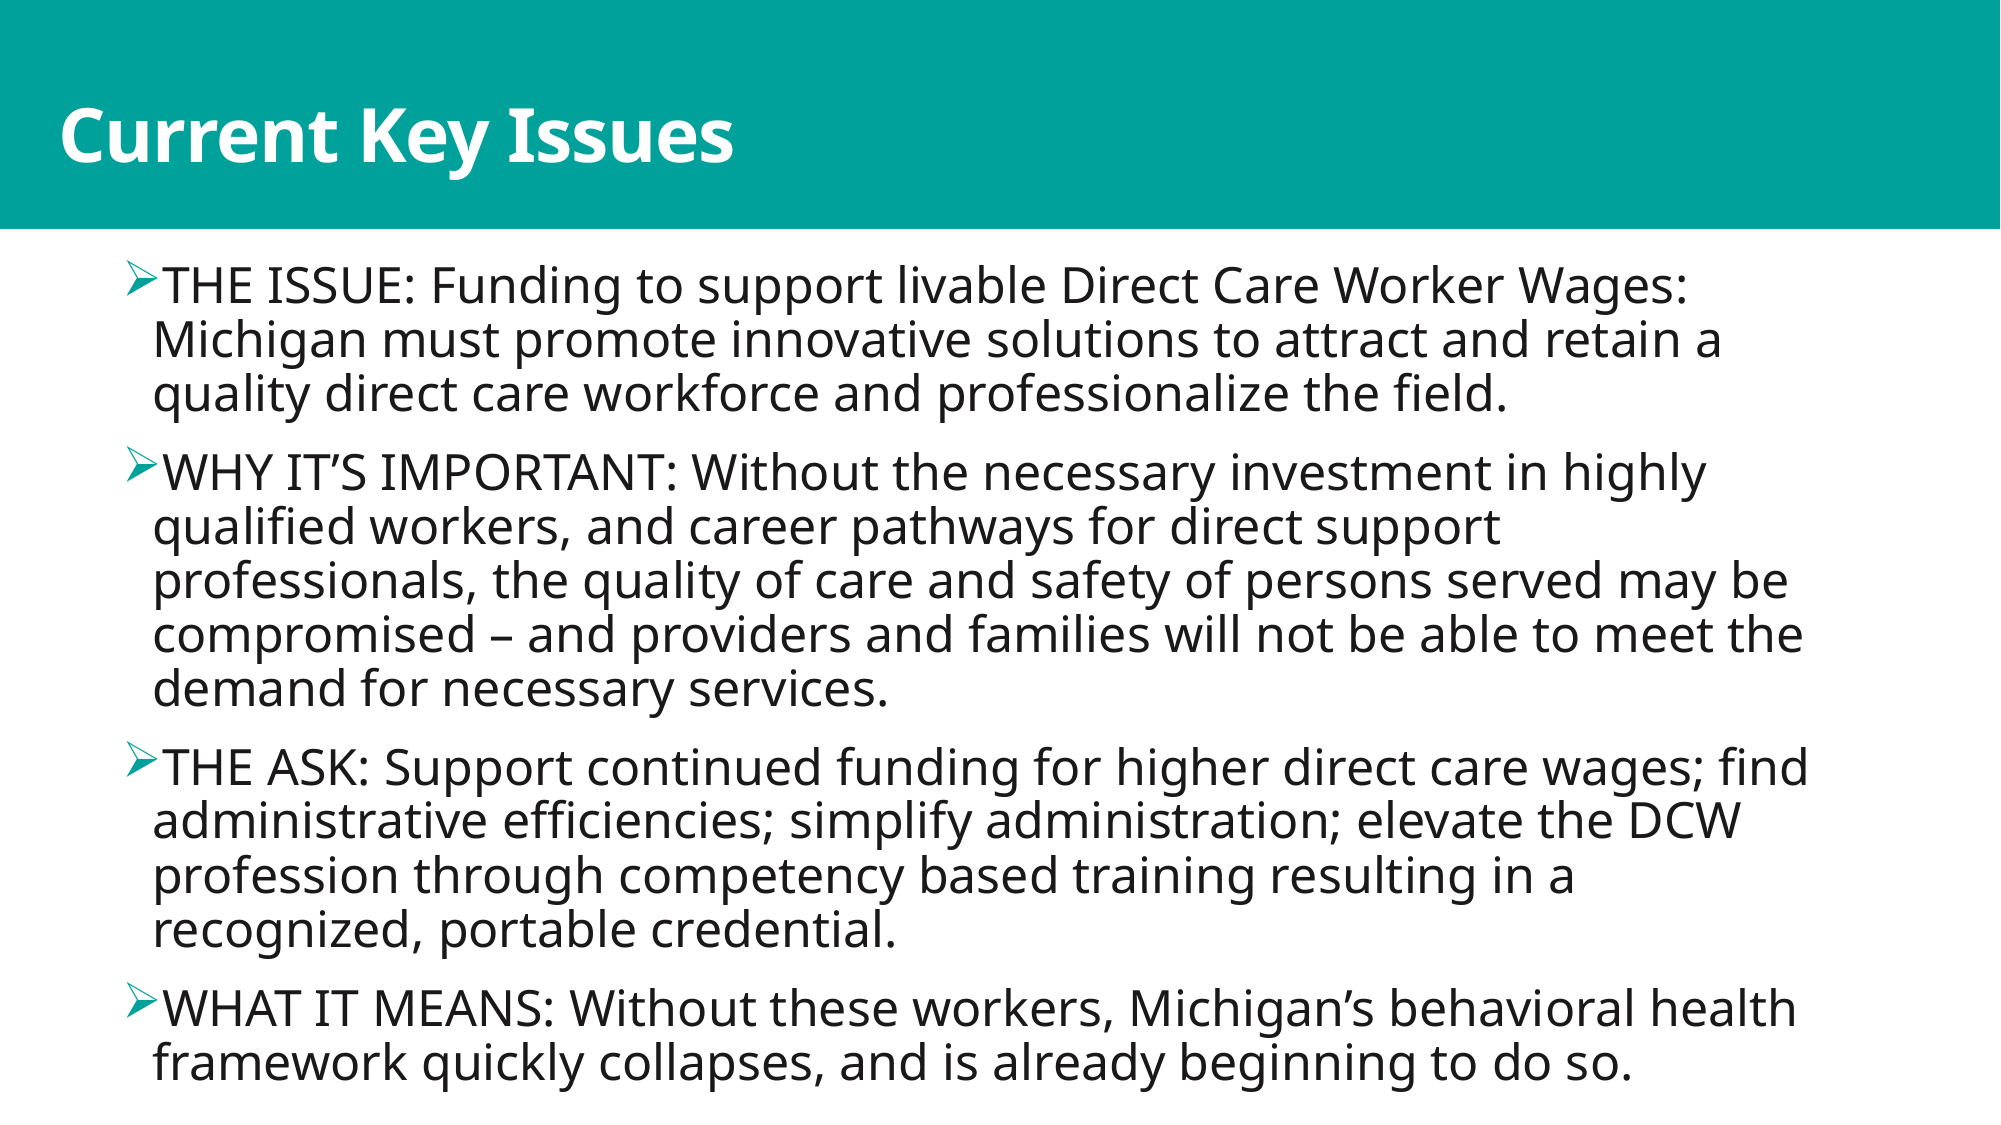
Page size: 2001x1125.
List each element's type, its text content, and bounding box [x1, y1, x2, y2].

list THE ISSUE: Funding to support livable Direct Care Worker Wages: Michigan must promote innovative solutions to attract and retain a quality direct care workforce and professionalize the field. WHY IT’S IMPORTANT: Without the necessary investment in highly qualified workers, and career pathways for direct support professionals, the quality of care and safety of persons served may be compromised – and providers and families will not be able to meet the demand for necessary services. THE ASK: Support continued funding for higher direct care wages; find administrative efficiencies; simplify administration; elevate the DCW profession through competency based training resulting in a recognized, portable credential. WHAT IT MEANS: Without these workers, Michigan’s behavioral health framework quickly collapses, and is already beginning to do so. [107, 407, 1831, 1083]
title Current Key Issues [43, 80, 1916, 197]
